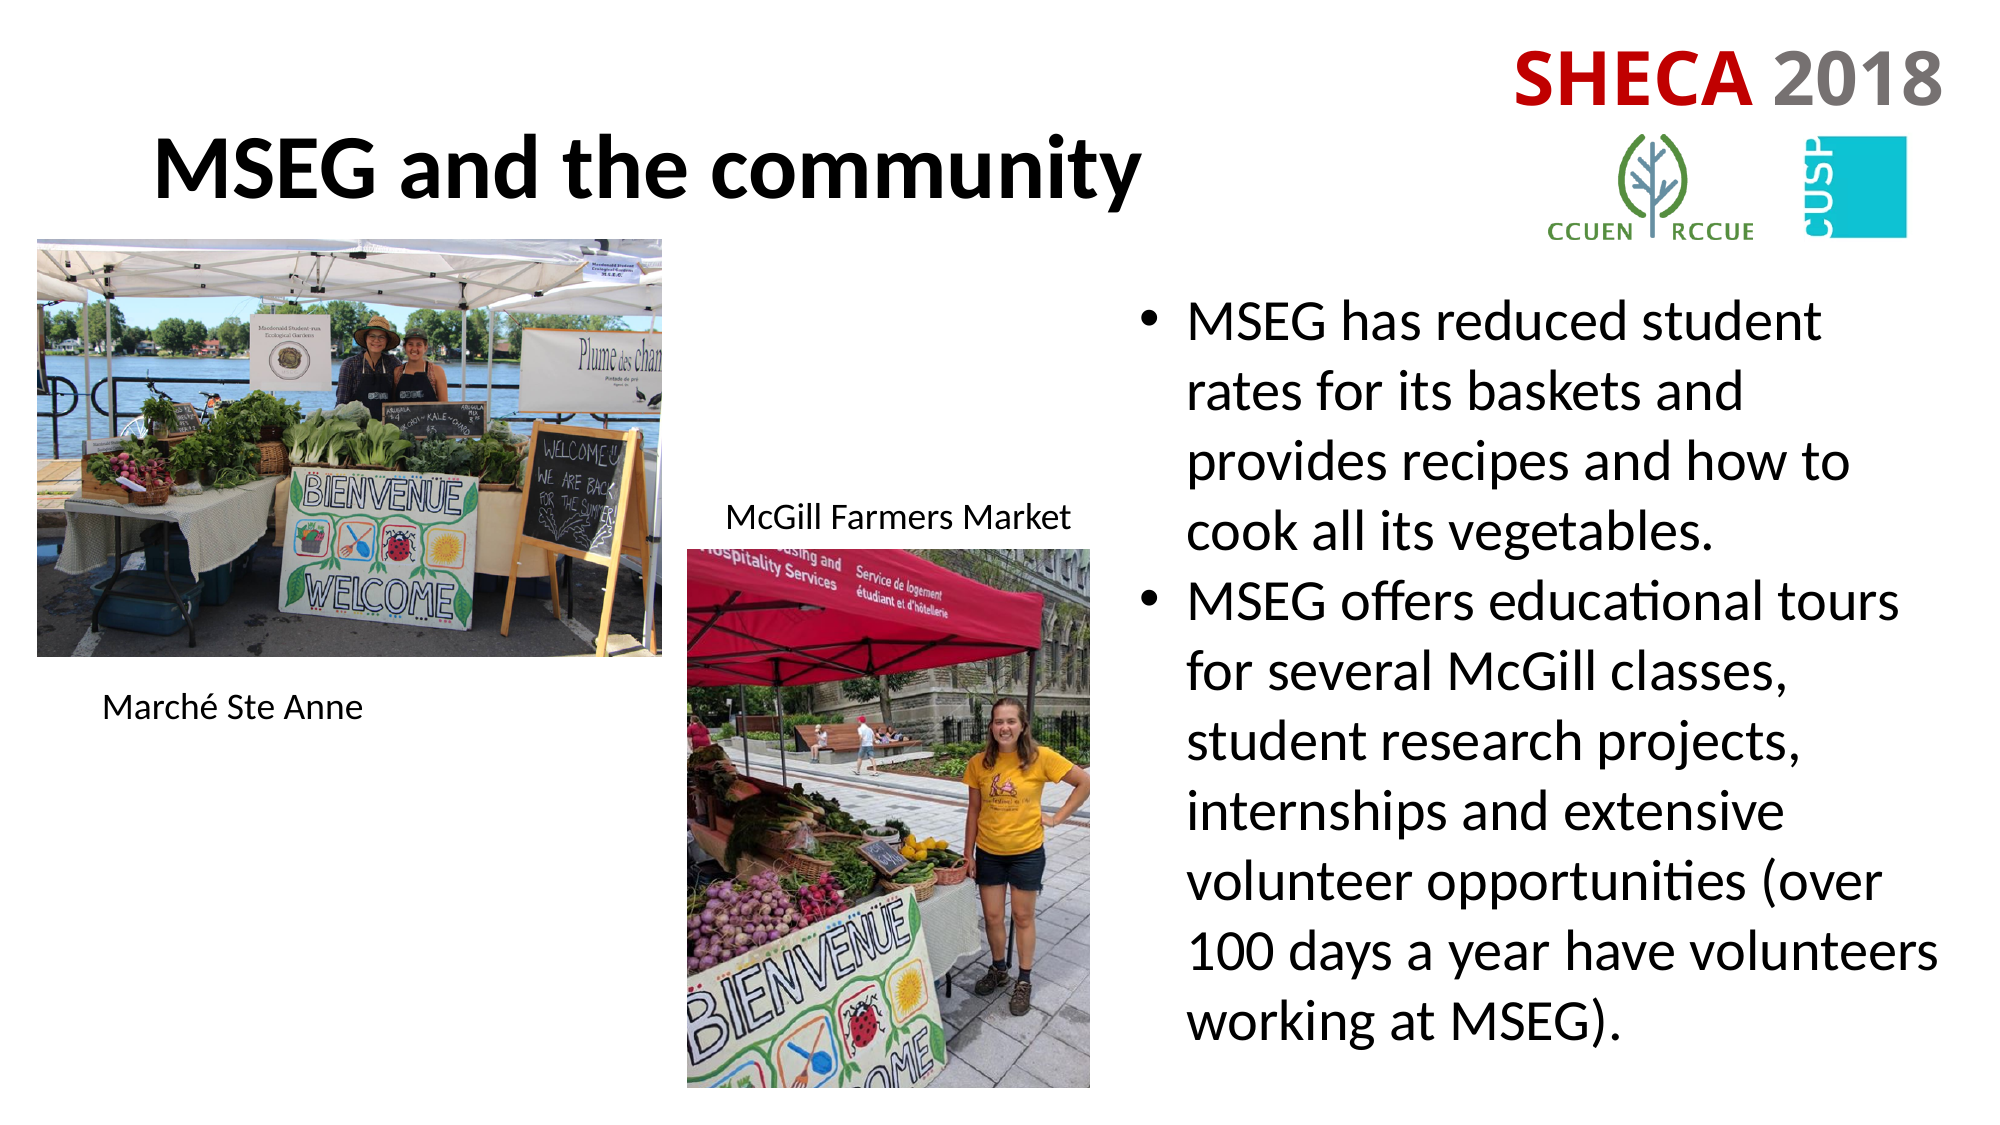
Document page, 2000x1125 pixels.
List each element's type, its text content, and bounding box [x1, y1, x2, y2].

title MSEG and the community [137, 59, 1363, 278]
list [687, 549, 1090, 1088]
text_box MSEG has reduced student rates for its baskets and provides recipes and how to cook all its vegetables. MSEG offers educational tours for several McGill classes, student research projects, internships and extensive volunteer opportunities (over 100 days a year have volunteers working at MSEG). [1124, 275, 1963, 1125]
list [37, 239, 662, 657]
text_box Marché Ste Anne [87, 674, 387, 735]
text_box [1487, 37, 1964, 242]
text_box McGill Farmers Market [710, 484, 1088, 545]
